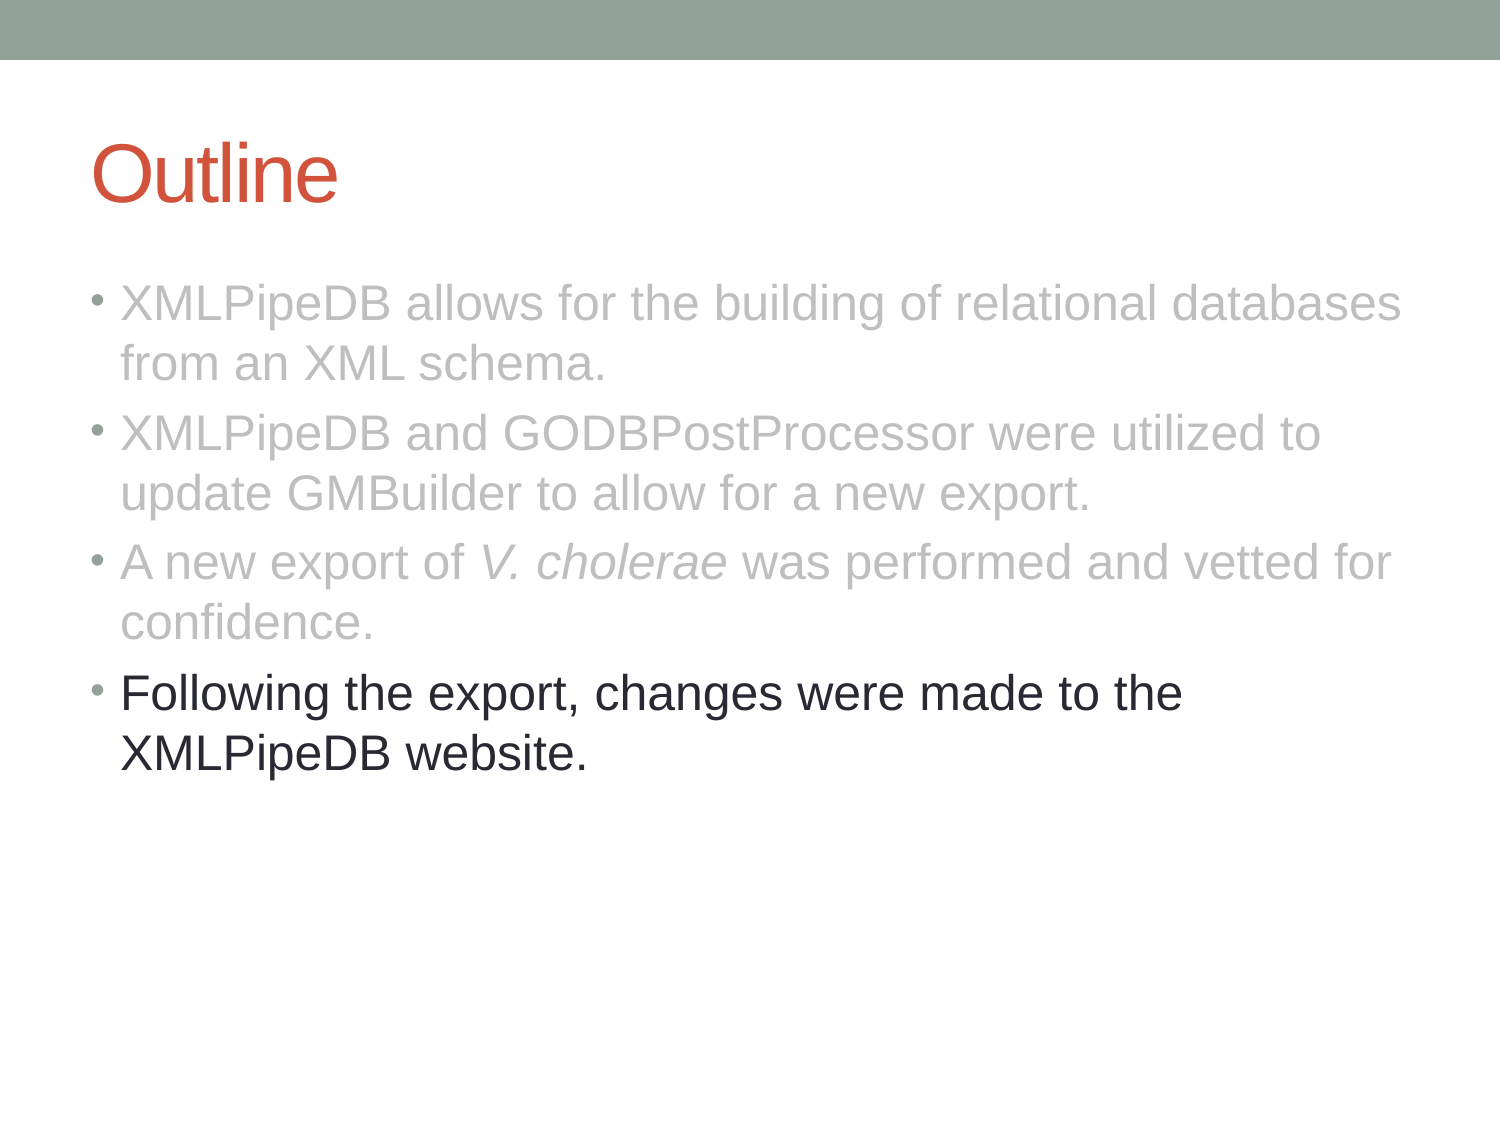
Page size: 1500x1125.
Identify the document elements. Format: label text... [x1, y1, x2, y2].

title Outline [75, 87, 1425, 250]
list XMLPipeDB allows for the building of relational databases from an XML schema. XMLPipeDB and GODBPostProcessor were utilized to update GMBuilder to allow for a new export. A new export of V. cholerae was performed and vetted for confidence. Following the export, changes were made to the XMLPipeDB website. [75, 262, 1425, 1063]
